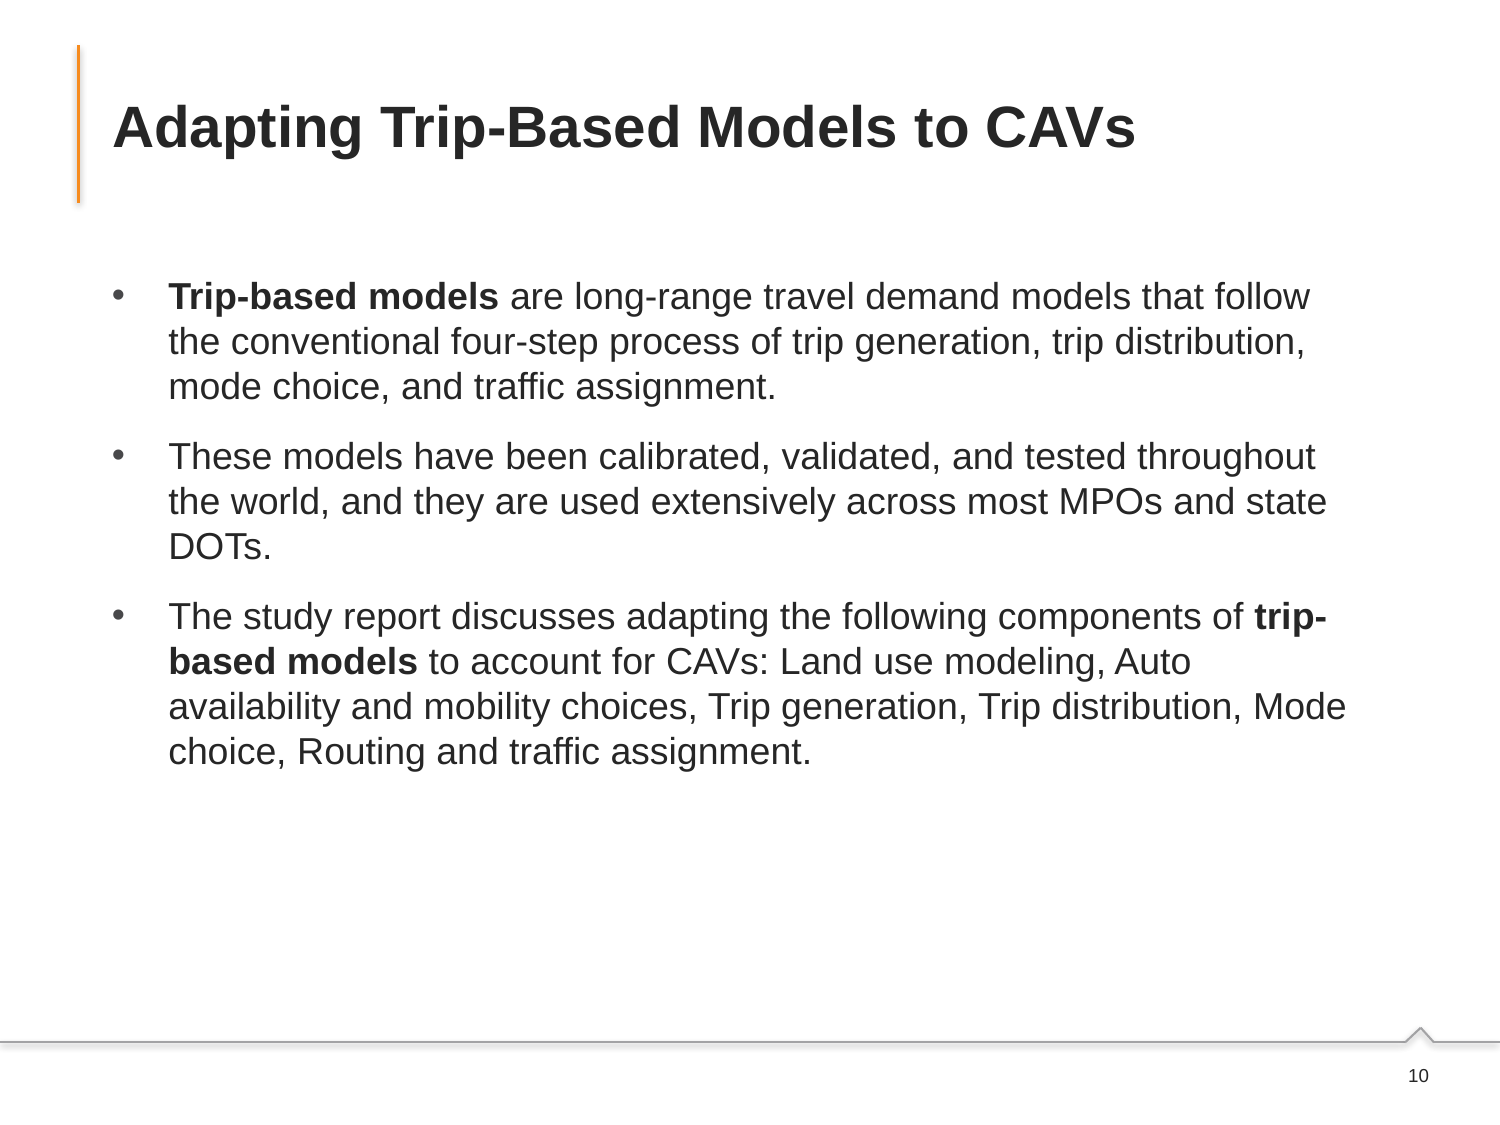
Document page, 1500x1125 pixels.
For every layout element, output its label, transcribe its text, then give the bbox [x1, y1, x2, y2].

title Adapting Trip-Based Models to CAVs [97, 45, 1425, 203]
text_box Trip-based models are long-range travel demand models that follow the conventional four-step process of trip generation, trip distribution, mode choice, and traffic assignment. These models have been calibrated, validated, and tested throughout the world, and they are used extensively across most MPOs and state DOTs. The study report discusses adapting the following components of trip-based models to account for CAVs: Land use modeling, Auto availability and mobility choices, Trip generation, Trip distribution, Mode choice, Routing and traffic assignment. [97, 264, 1381, 850]
